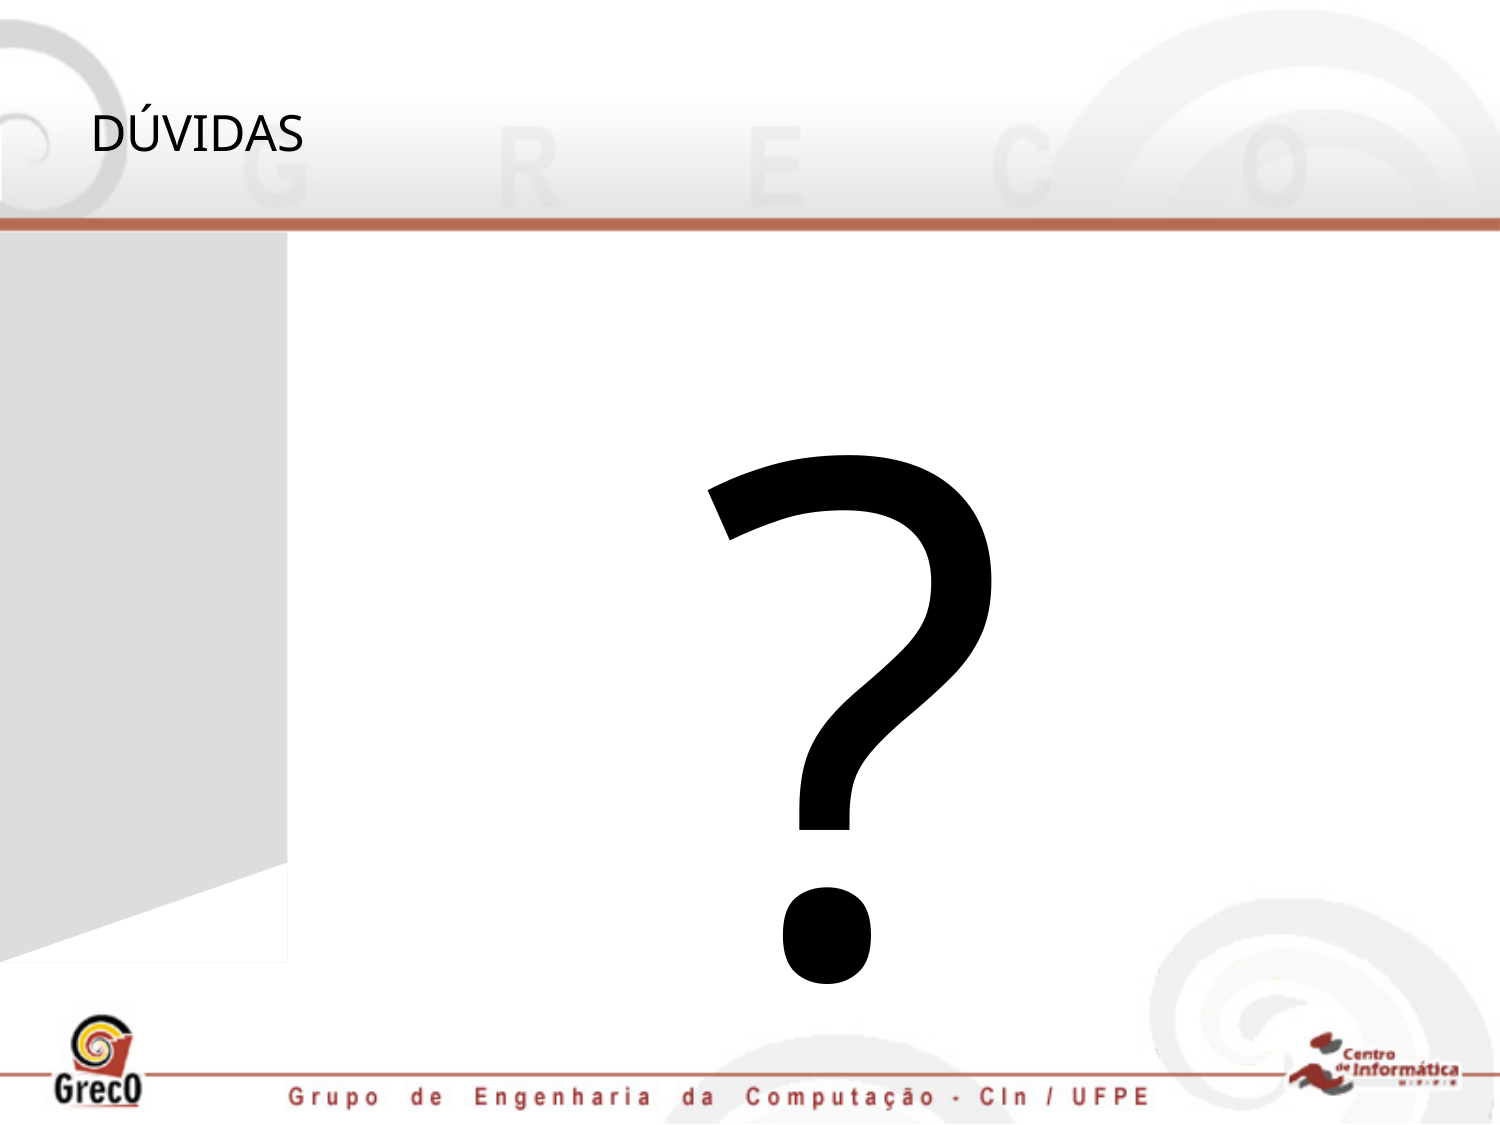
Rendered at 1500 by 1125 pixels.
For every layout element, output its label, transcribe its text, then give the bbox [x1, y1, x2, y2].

picture [0, 1, 1500, 1124]
title DÚVIDAS [74, 37, 1463, 226]
list ? [312, 249, 1438, 1001]
